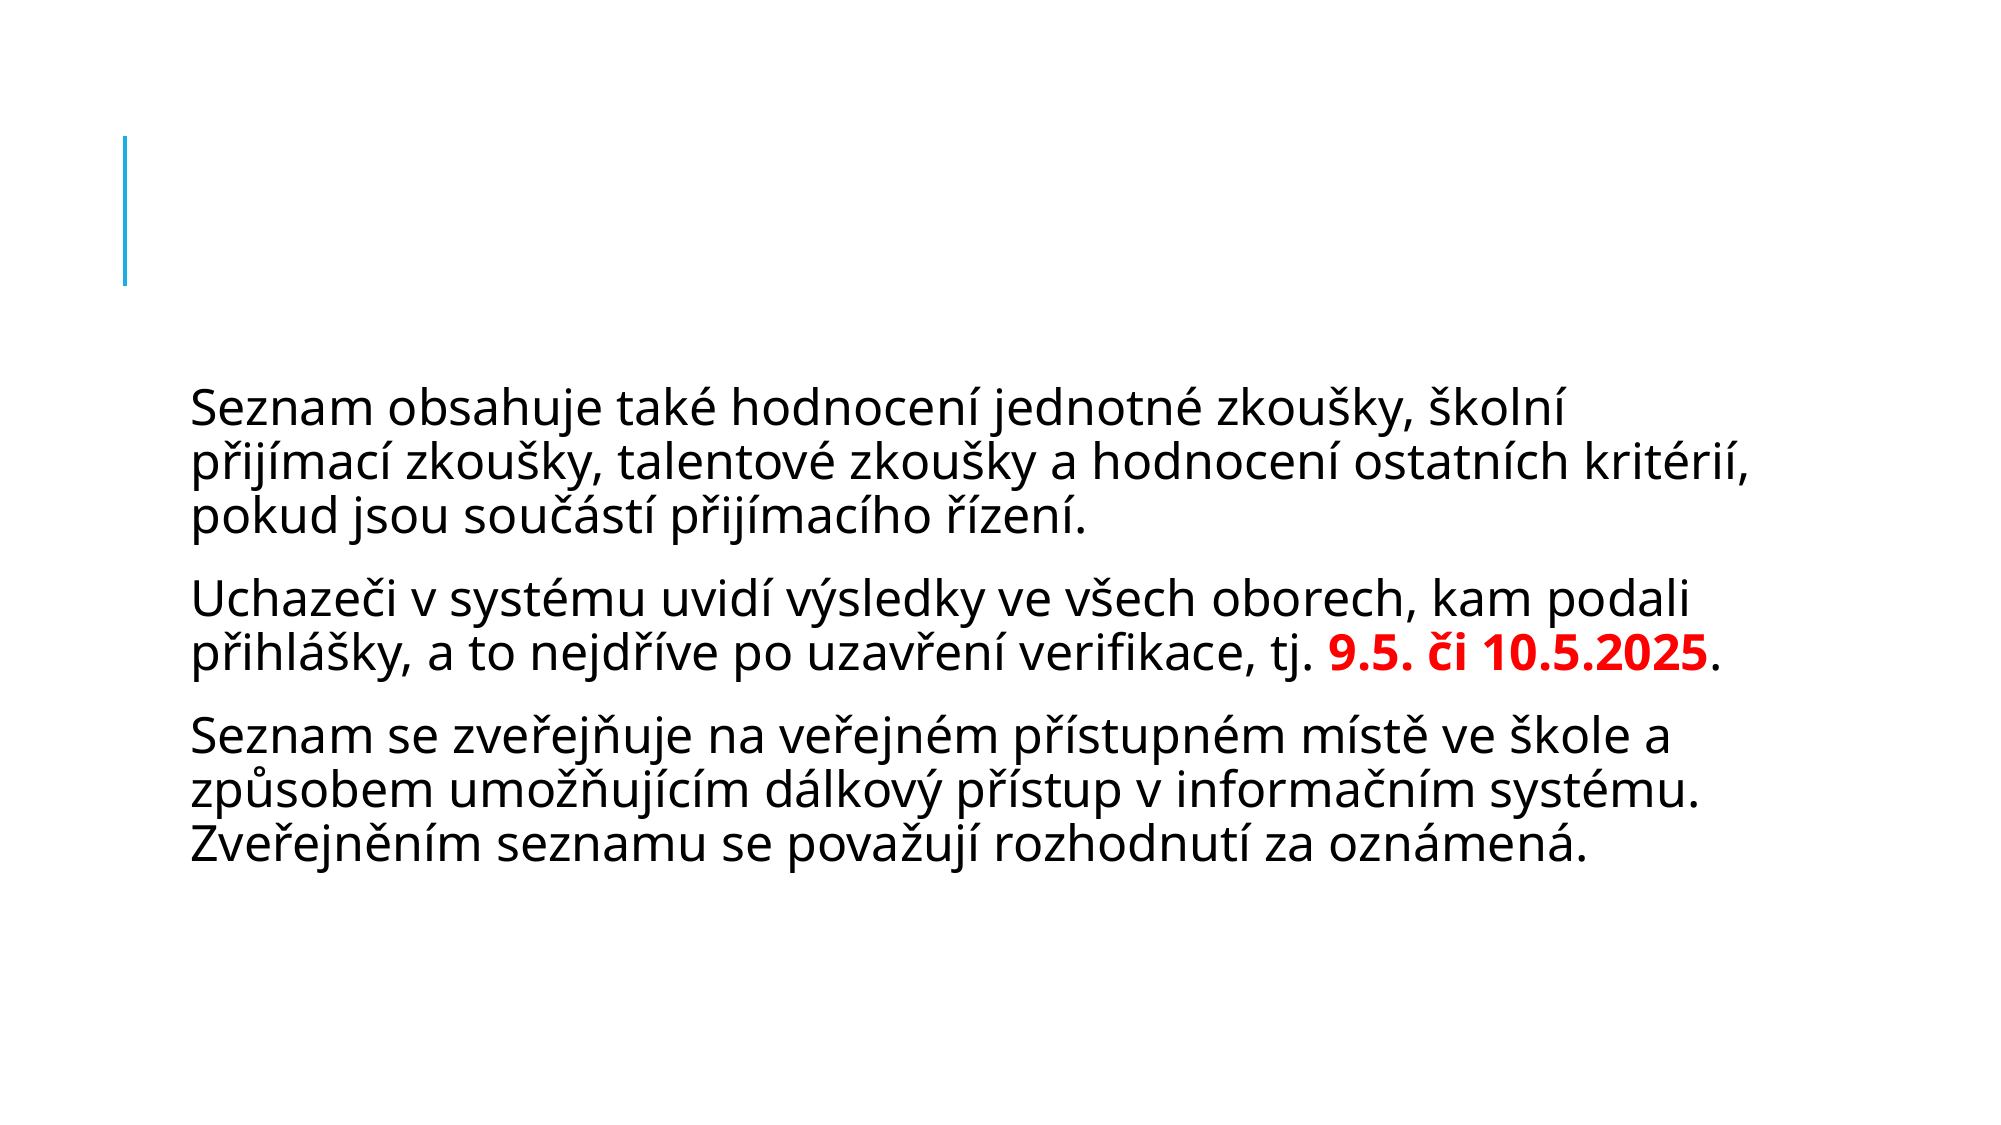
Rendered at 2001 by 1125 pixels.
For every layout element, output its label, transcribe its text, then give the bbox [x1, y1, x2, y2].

list Seznam obsahuje také hodnocení jednotné zkoušky, školní přijímací zkoušky, talentové zkoušky a hodnocení ostatních kritérií, pokud jsou součástí přijímacího řízení. Uchazeči v systému uvidí výsledky ve všech oborech, kam podali přihlášky, a to nejdříve po uzavření verifikace, tj. 9.5. či 10.5.2025. Seznam se zveřejňuje na veřejném přístupném místě ve škole a způsobem umožňujícím dálkový přístup v informačním systému. Zveřejněním seznamu se považují rozhodnutí za oznámená. [168, 375, 1763, 1035]
